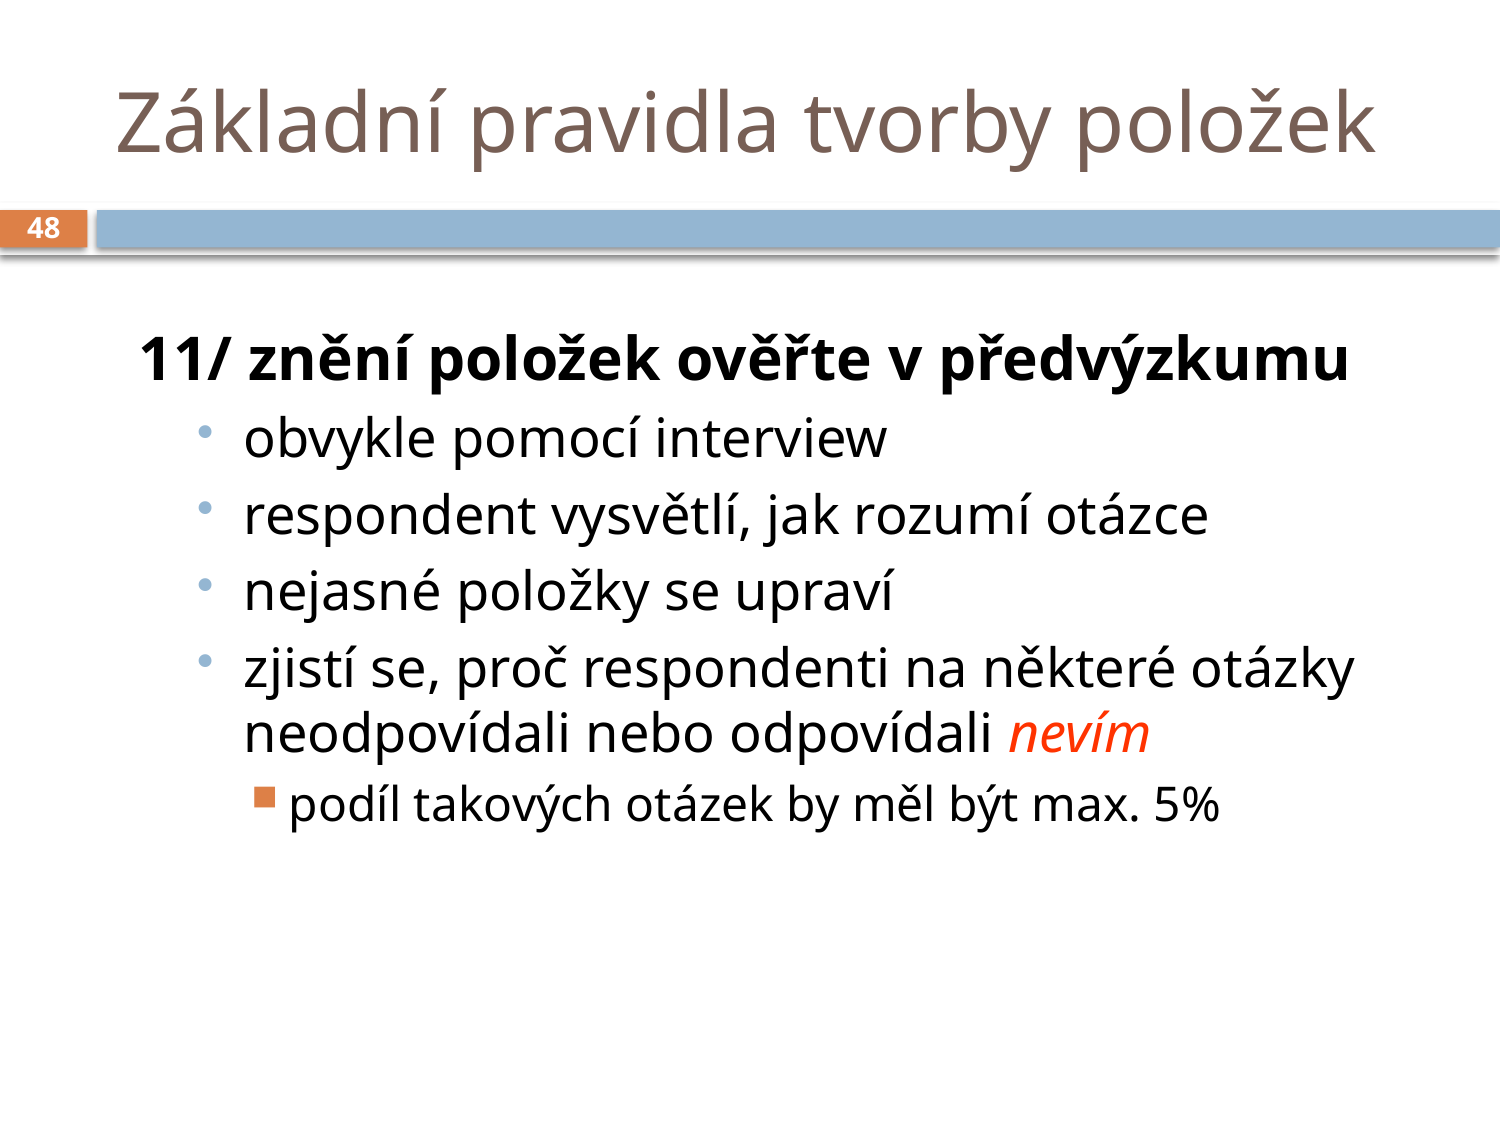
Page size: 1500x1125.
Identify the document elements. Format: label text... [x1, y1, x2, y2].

slide_number 48 [0, 208, 88, 249]
list 11/ znění položek ověřte v předvýzkumu obvykle pomocí interview respondent vysvětlí, jak rozumí otázce nejasné položky se upraví zjistí se, proč respondenti na některé otázky neodpovídali nebo odpovídali nevím podíl takových otázek by měl být max. 5% [123, 312, 1488, 988]
title Základní pravidla tvorby položek [100, 37, 1438, 200]
